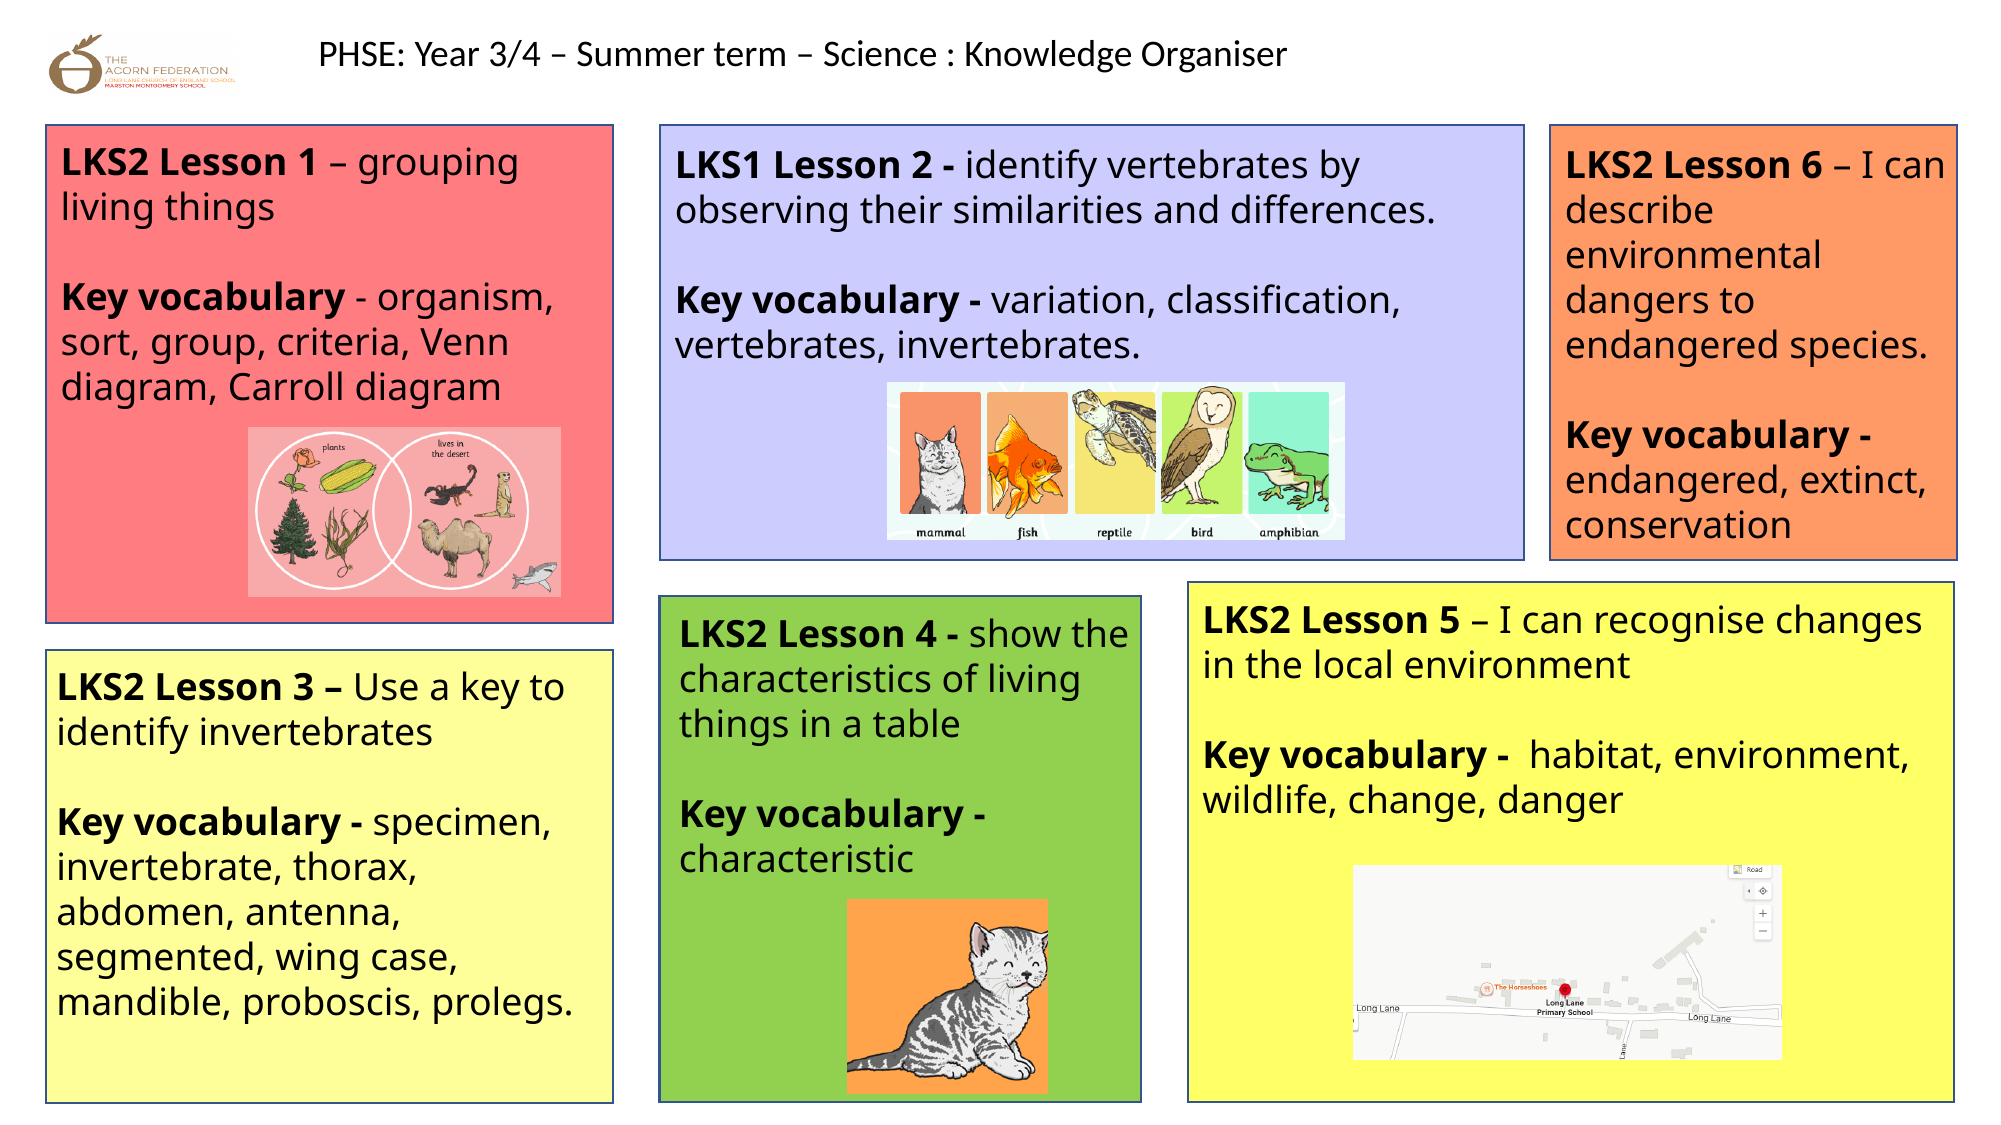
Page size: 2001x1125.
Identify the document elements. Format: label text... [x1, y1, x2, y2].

text_box PHSE: Year 3/4 – Summer term – Science : Knowledge Organiser [303, 21, 1984, 82]
picture [887, 382, 1345, 540]
text_box [1549, 554, 1958, 561]
picture [847, 899, 1048, 1094]
picture [1353, 865, 1782, 1060]
text_box [1187, 581, 1955, 588]
text_box [45, 124, 614, 624]
text_box LKS2 Lesson 5 – I can recognise changes in the local environment Key vocabulary - habitat, environment, wildlife, change, danger [1187, 588, 1959, 829]
text_box [1187, 829, 1955, 1103]
text_box [659, 124, 1525, 561]
picture [248, 426, 561, 597]
text_box LKS2 Lesson 4 - show the characteristics of living things in a table Key vocabulary - characteristic [664, 602, 1166, 888]
text_box [45, 649, 614, 1104]
text_box LKS1 Lesson 2 - identify vertebrates by observing their similarities and differences. Key vocabulary - variation, classification, vertebrates, invertebrates. [660, 133, 1524, 374]
picture [45, 32, 237, 96]
text_box LKS2 Lesson 6 – I can describe environmental dangers to endangered species. Key vocabulary - endangered, extinct, conservation [1549, 133, 1976, 554]
text_box LKS2 Lesson 3 – Use a key to identify invertebrates Key vocabulary - specimen, invertebrate, thorax, abdomen, antenna, segmented, wing case, mandible, proboscis, prolegs. [41, 655, 609, 1031]
text_box [658, 595, 1142, 1103]
text_box [1549, 124, 1958, 133]
text_box LKS2 Lesson 1 – grouping living things Key vocabulary - organism, sort, group, criteria, Venn diagram, Carroll diagram [45, 130, 613, 416]
